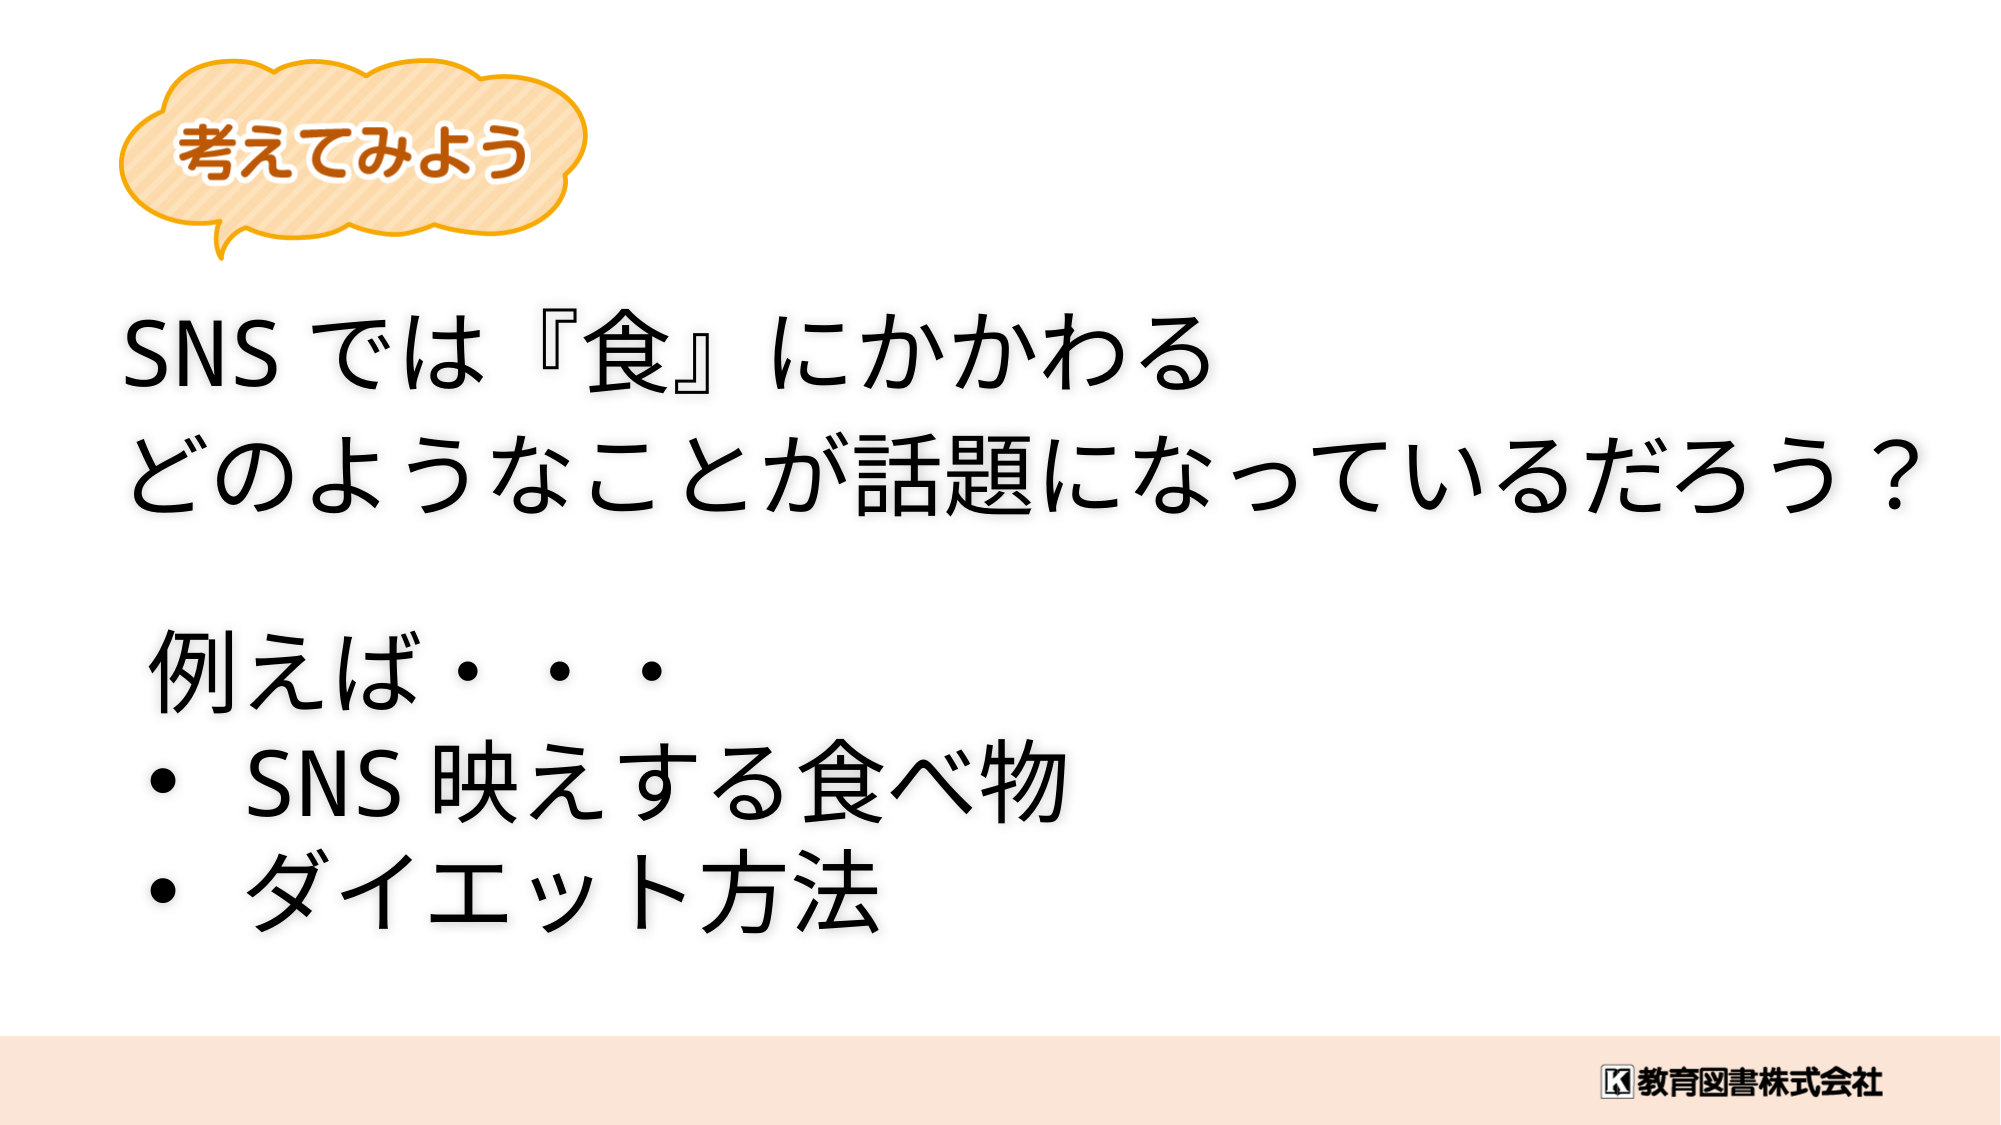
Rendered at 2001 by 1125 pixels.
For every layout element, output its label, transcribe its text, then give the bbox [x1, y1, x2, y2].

picture [0, 0, 2001, 1125]
text_box SNSでは『食』にかかわる どのようなことが話題になっているだろう？ 例えば・・・ SNS映えする食べ物 ダイエット方法 [118, 295, 2000, 946]
